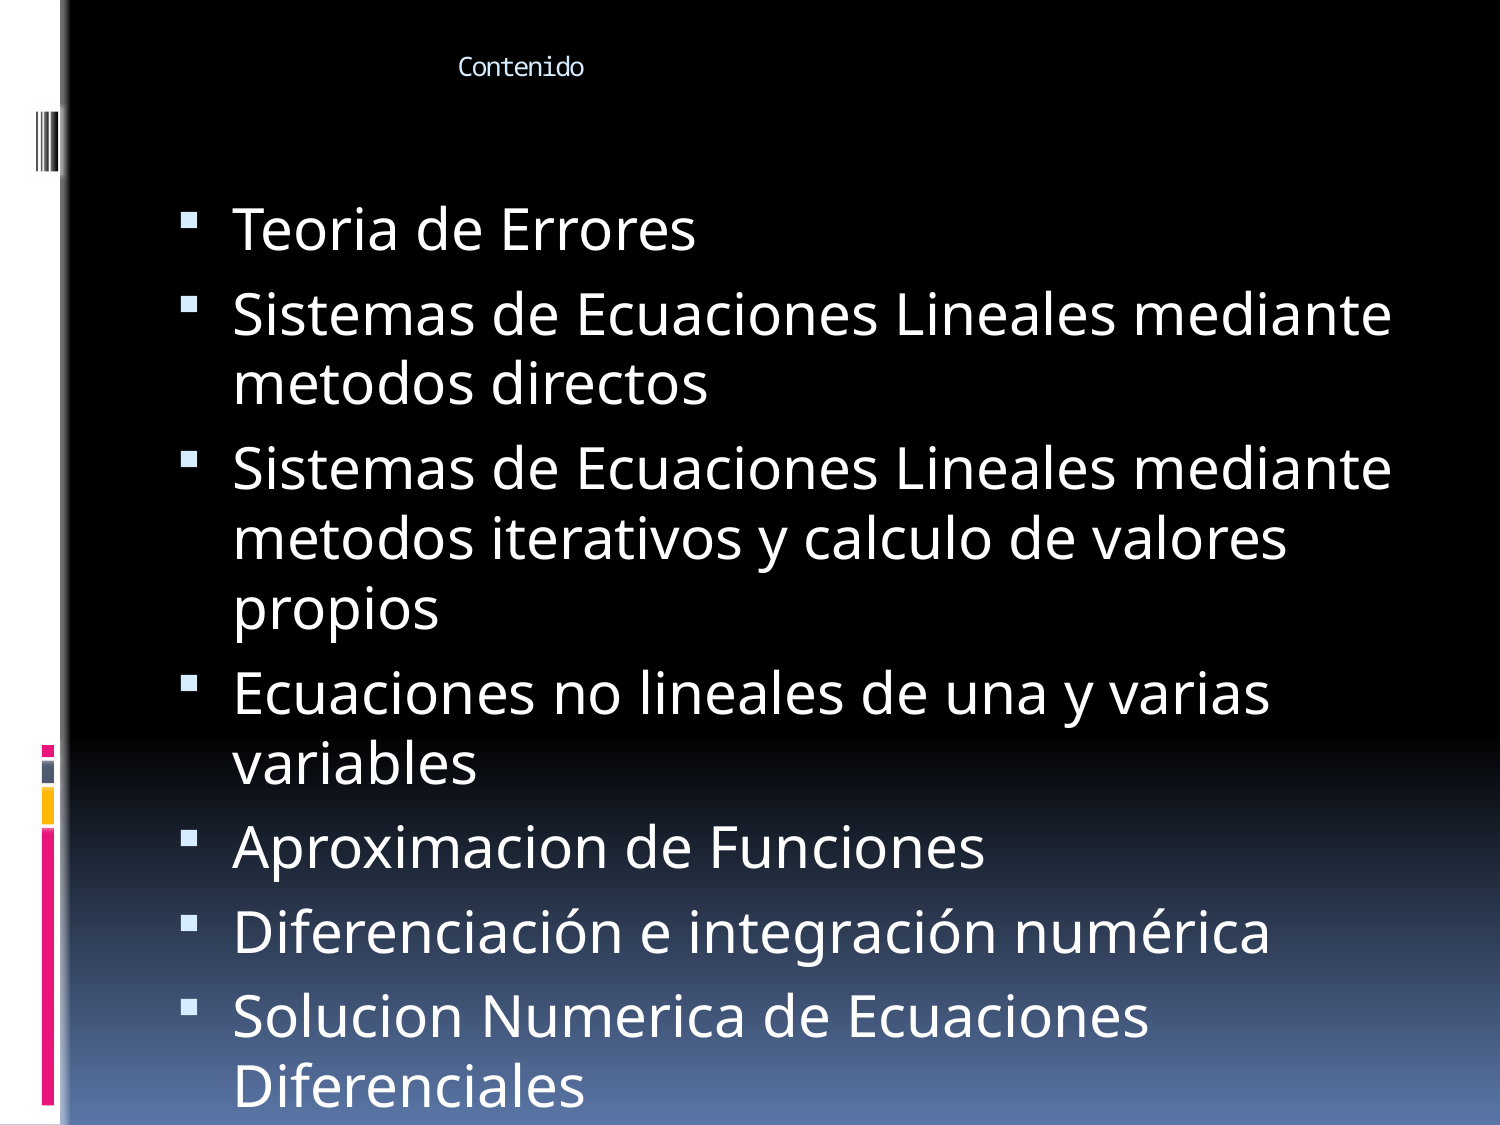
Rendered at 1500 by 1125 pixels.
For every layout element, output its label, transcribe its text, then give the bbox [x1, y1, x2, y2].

title Contenido [442, 42, 1036, 90]
list Teoria de Errores Sistemas de Ecuaciones Lineales mediante metodos directos Sistemas de Ecuaciones Lineales mediante metodos iterativos y calculo de valores propios Ecuaciones no lineales de una y varias variables Aproximacion de Funciones Diferenciación e integración numérica Solucion Numerica de Ecuaciones Diferenciales [149, 184, 1500, 1000]
